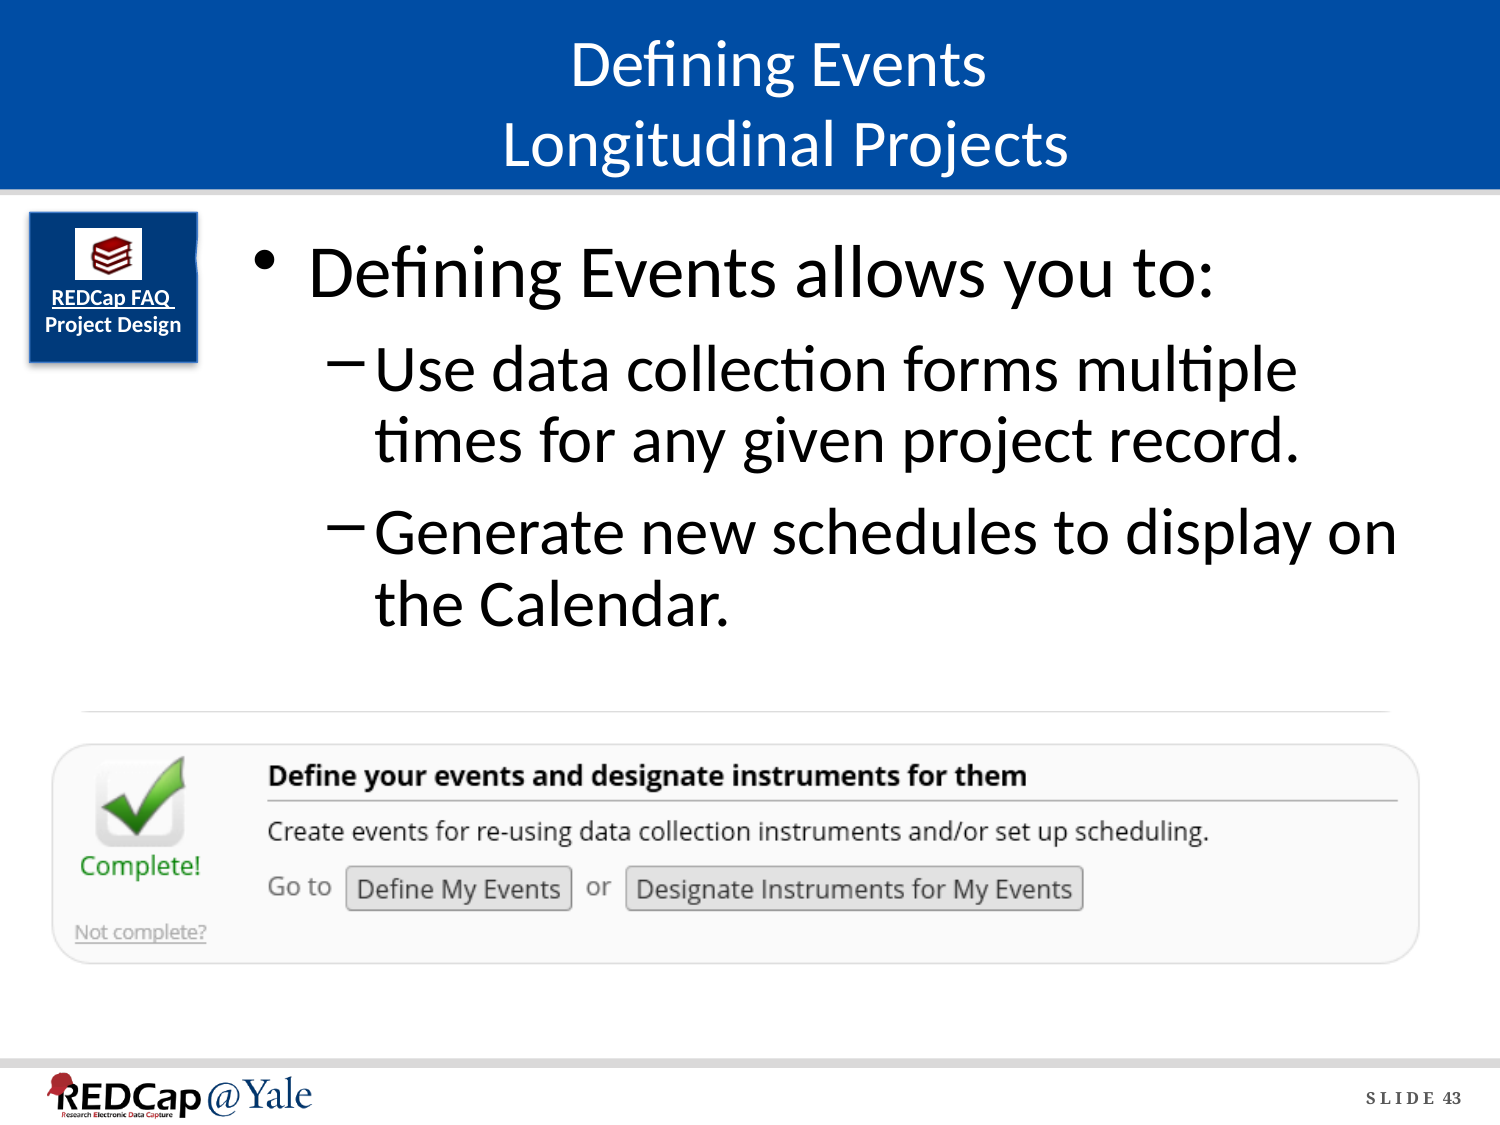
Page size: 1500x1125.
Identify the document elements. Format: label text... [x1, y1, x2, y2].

title Defining Events Longitudinal Projects [174, 24, 1399, 176]
picture [37, 1070, 325, 1120]
text_box REDCap FAQ Project Design [28, 211, 199, 364]
picture [44, 711, 1456, 978]
picture [74, 228, 142, 281]
list Defining Events allows you to: Use data collection forms multiple times for any given project record. Generate new schedules to display on the Calendar. [237, 224, 1417, 709]
